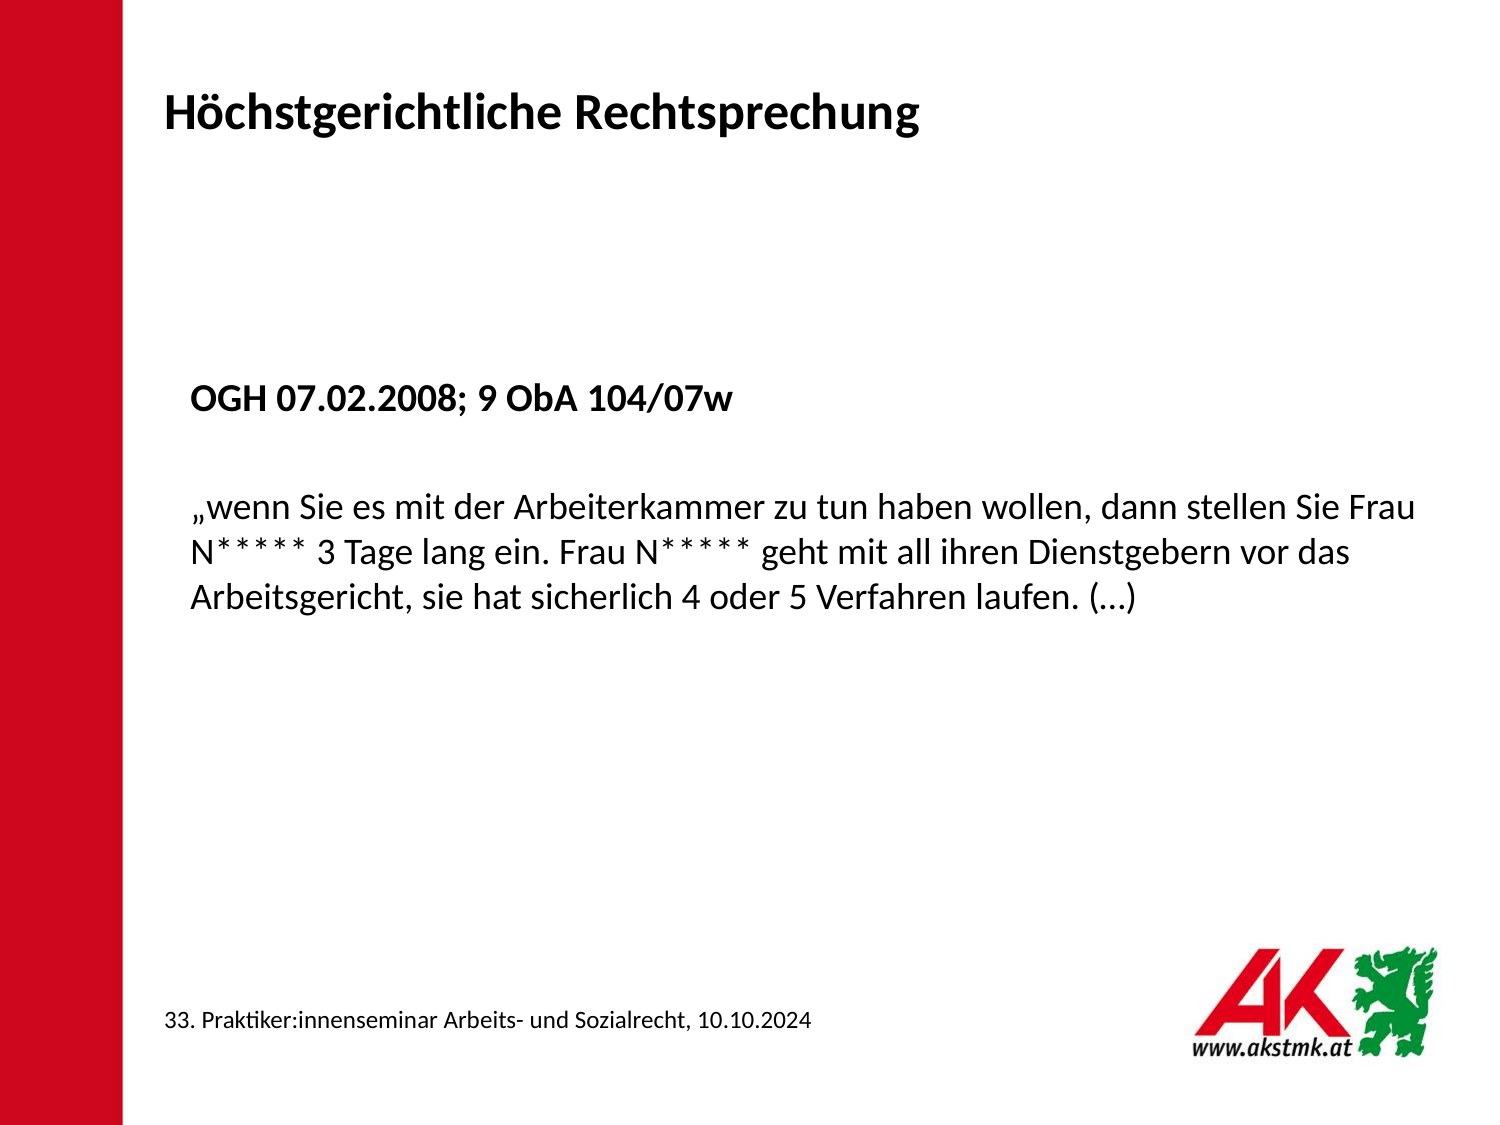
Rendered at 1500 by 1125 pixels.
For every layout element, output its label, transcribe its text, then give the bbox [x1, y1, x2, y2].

list OGH 07.02.2008; 9 ObA 104/07w „wenn Sie es mit der Arbeiterkammer zu tun haben wollen, dann stellen Sie Frau N***** 3 Tage lang ein. Frau N***** geht mit all ihren Dienstgebern vor das Arbeitsgericht, sie hat sicherlich 4 oder 5 Verfahren laufen. (…) [175, 364, 1476, 970]
text_box 33. Praktiker:innenseminar Arbeits- und Sozialrecht, 10.10.2024 [149, 996, 1374, 1104]
picture [0, 0, 1500, 1125]
text_box Höchstgerichtliche Rechtsprechung [149, 70, 1374, 148]
slide_number 7 [1374, 1042, 1425, 1103]
